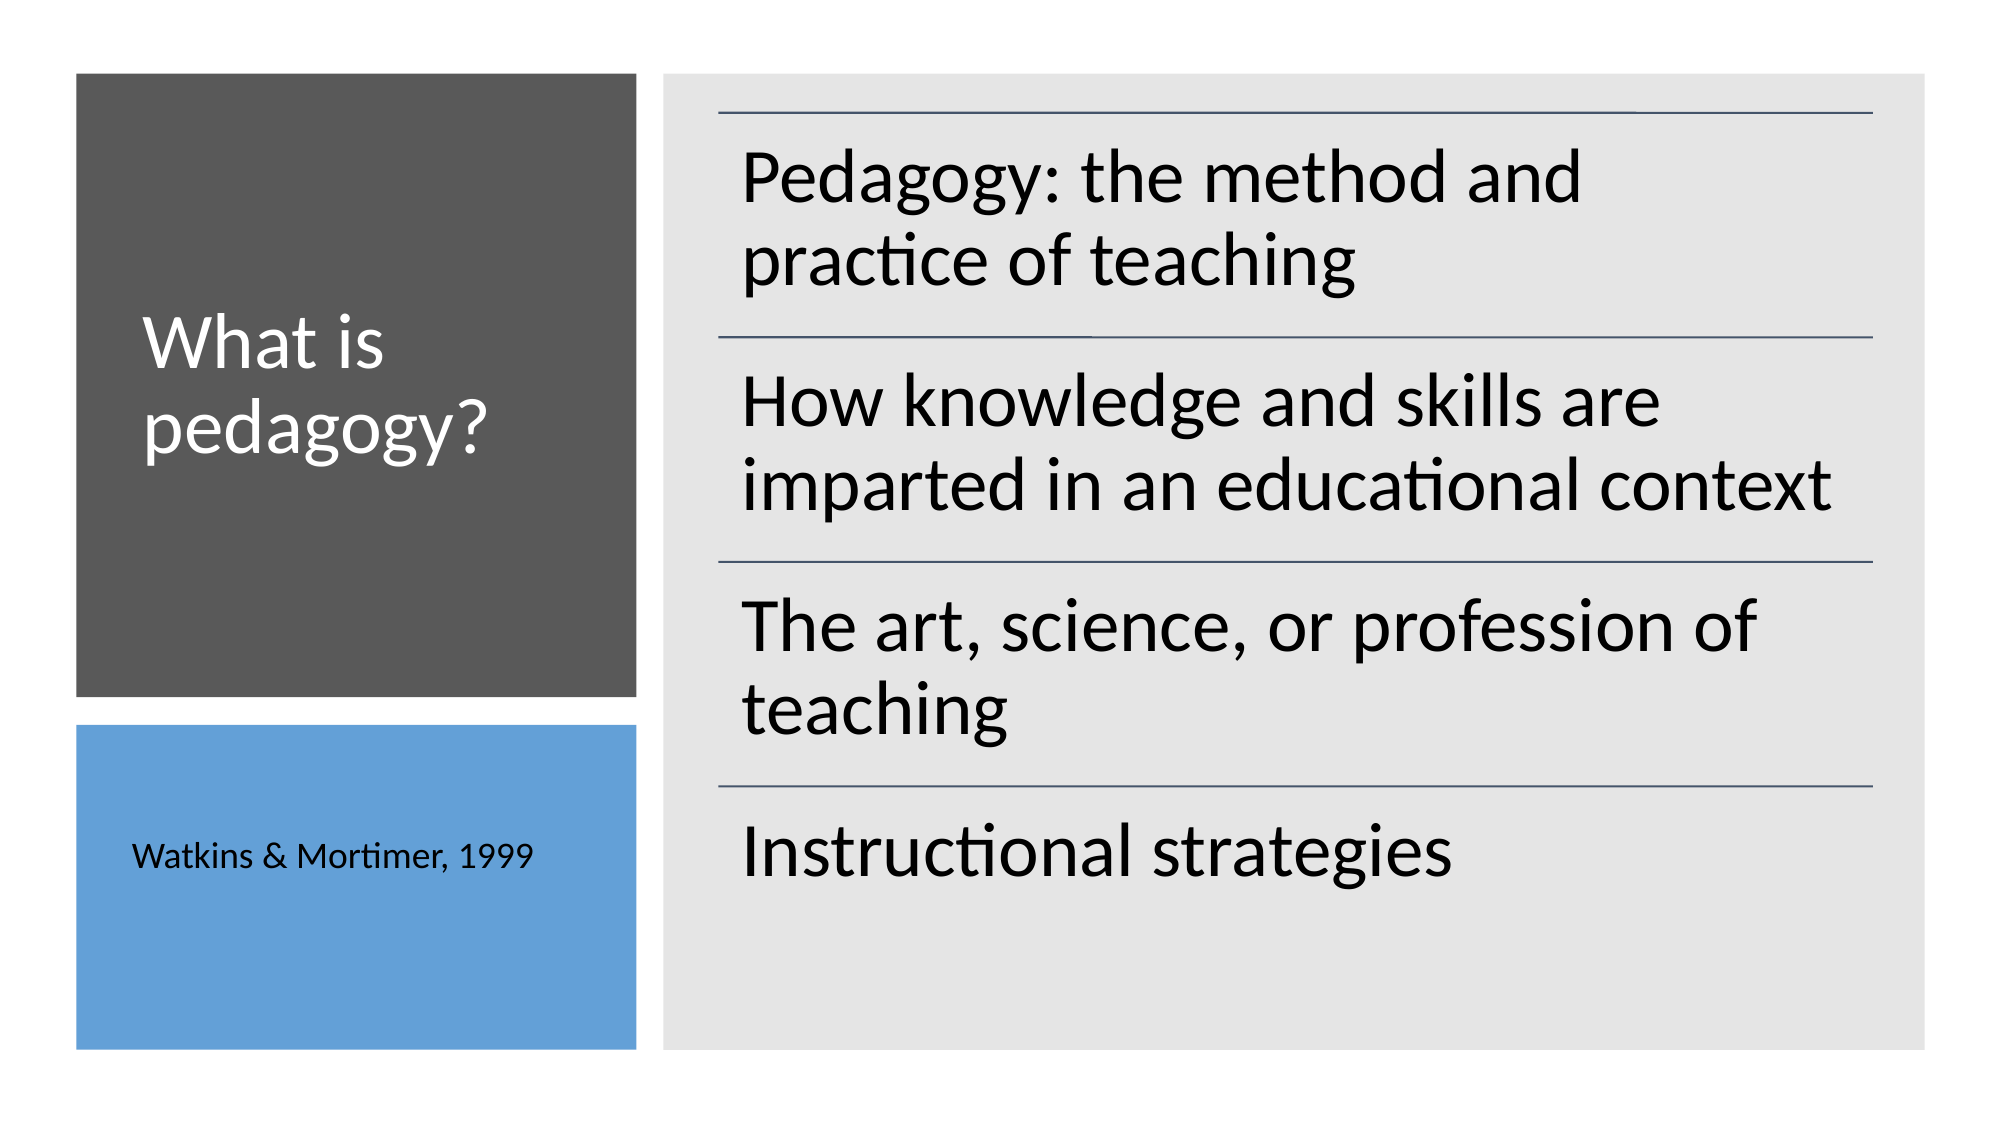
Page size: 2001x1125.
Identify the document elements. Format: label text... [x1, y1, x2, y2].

text_box [75, 724, 637, 1051]
text_box [75, 72, 637, 698]
text_box [662, 72, 1926, 1051]
text_box Watkins & Mortimer, 1999 [113, 823, 553, 883]
title What is pedagogy? [127, 120, 595, 652]
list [718, 112, 1873, 1011]
